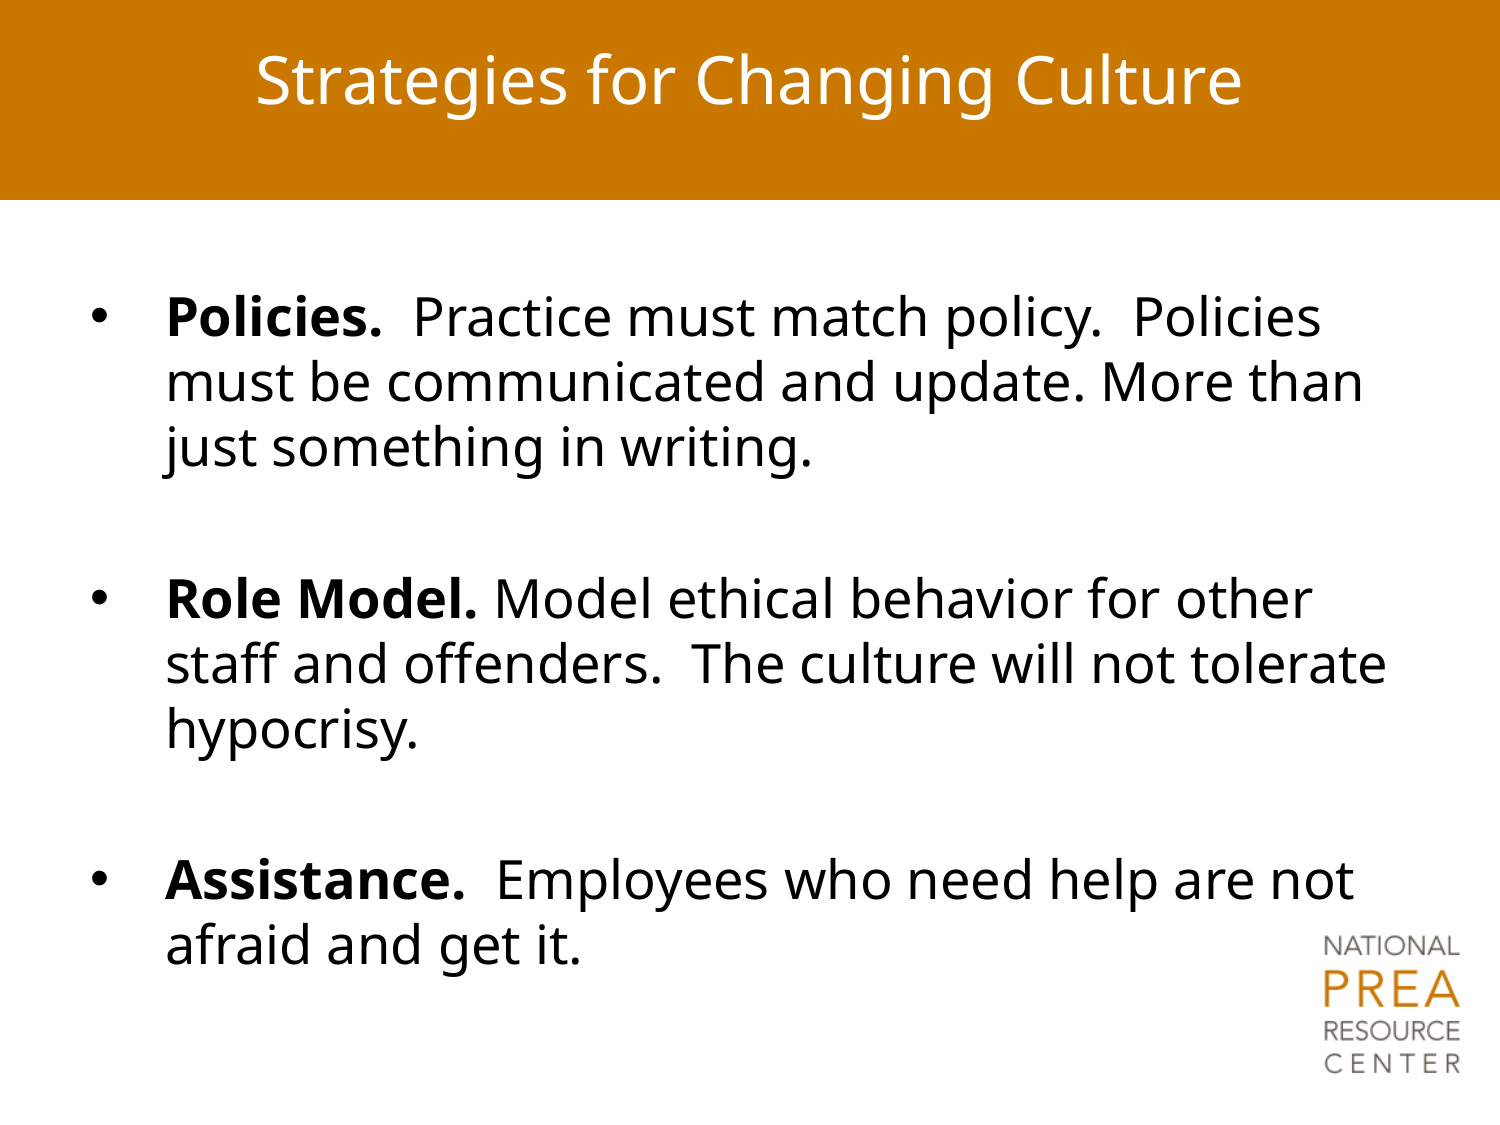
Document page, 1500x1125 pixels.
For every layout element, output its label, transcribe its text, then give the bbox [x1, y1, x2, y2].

title Strategies for Changing Culture [75, 13, 1425, 160]
picture [1312, 924, 1474, 1086]
list Policies. Practice must match policy. Policies must be communicated and update. More than just something in writing. Role Model. Model ethical behavior for other staff and offenders. The culture will not tolerate hypocrisy. Assistance. Employees who need help are not afraid and get it. [75, 337, 1425, 1071]
